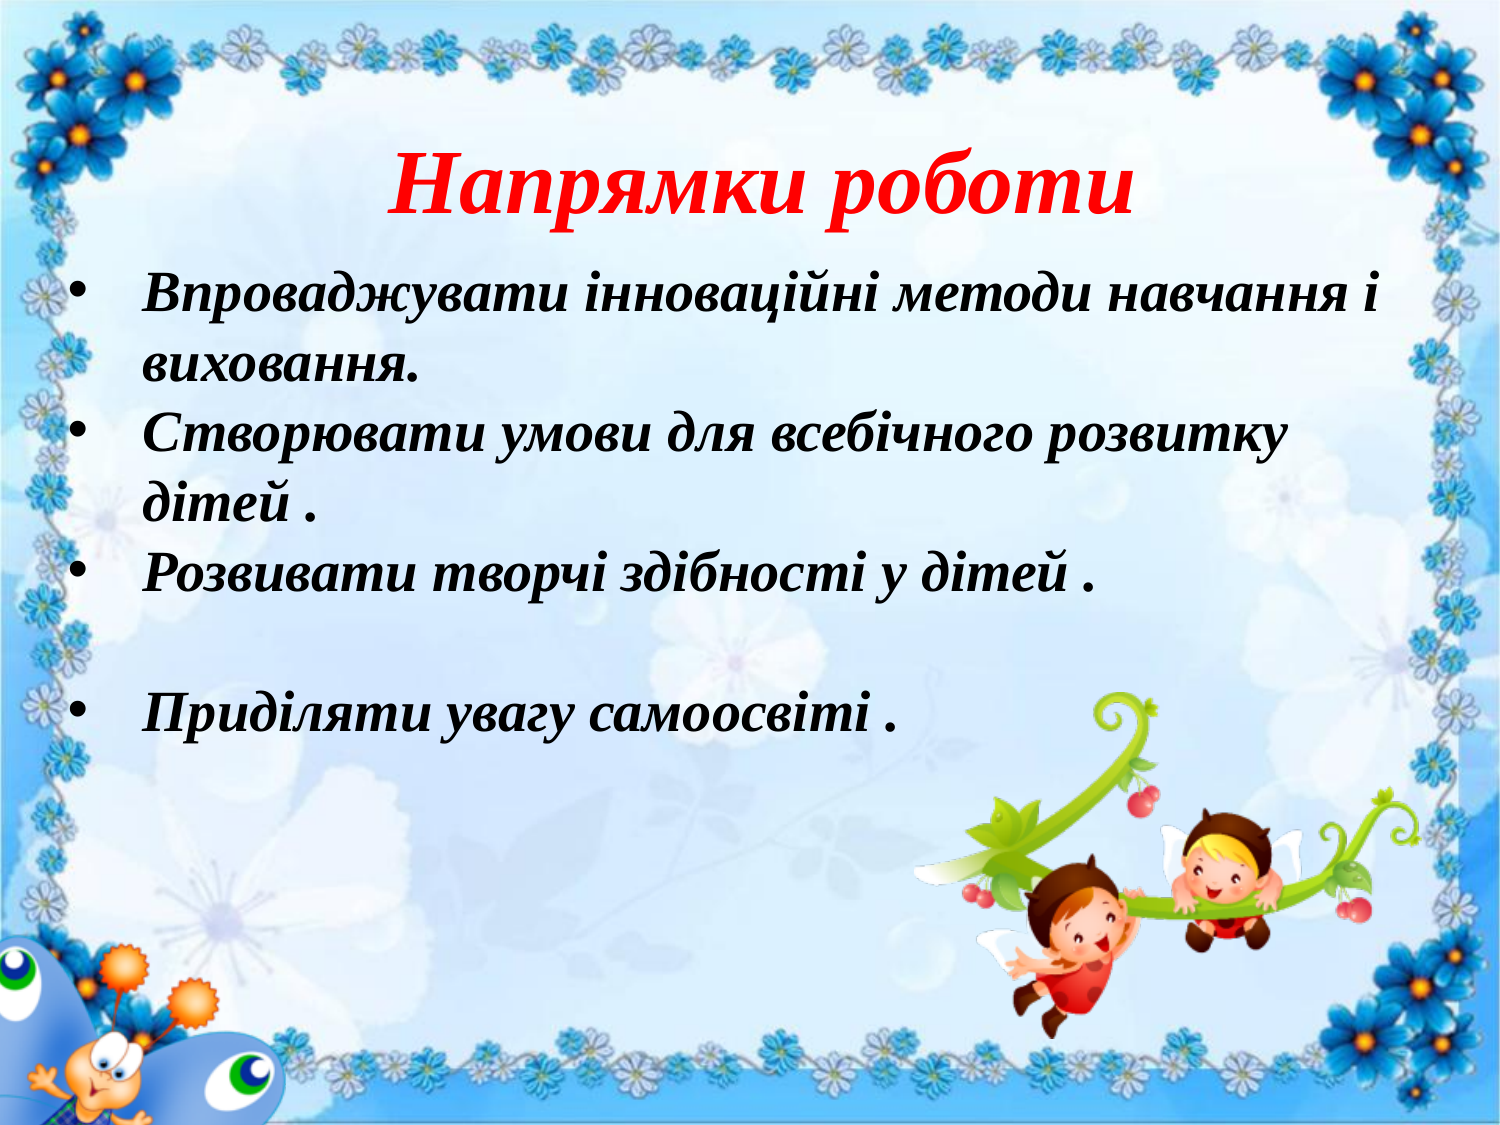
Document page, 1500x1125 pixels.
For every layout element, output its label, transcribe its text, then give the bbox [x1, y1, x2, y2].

text_box Напрямки роботи [313, 114, 1212, 175]
text_box Впроваджувати інноваційні методи навчання і виховання. Створювати умови для всебічного розвитку дітей . Розвивати творчі здібності у дітей . Приділяти увагу самоосвіті . [53, 175, 1422, 751]
picture [0, 0, 1500, 1125]
